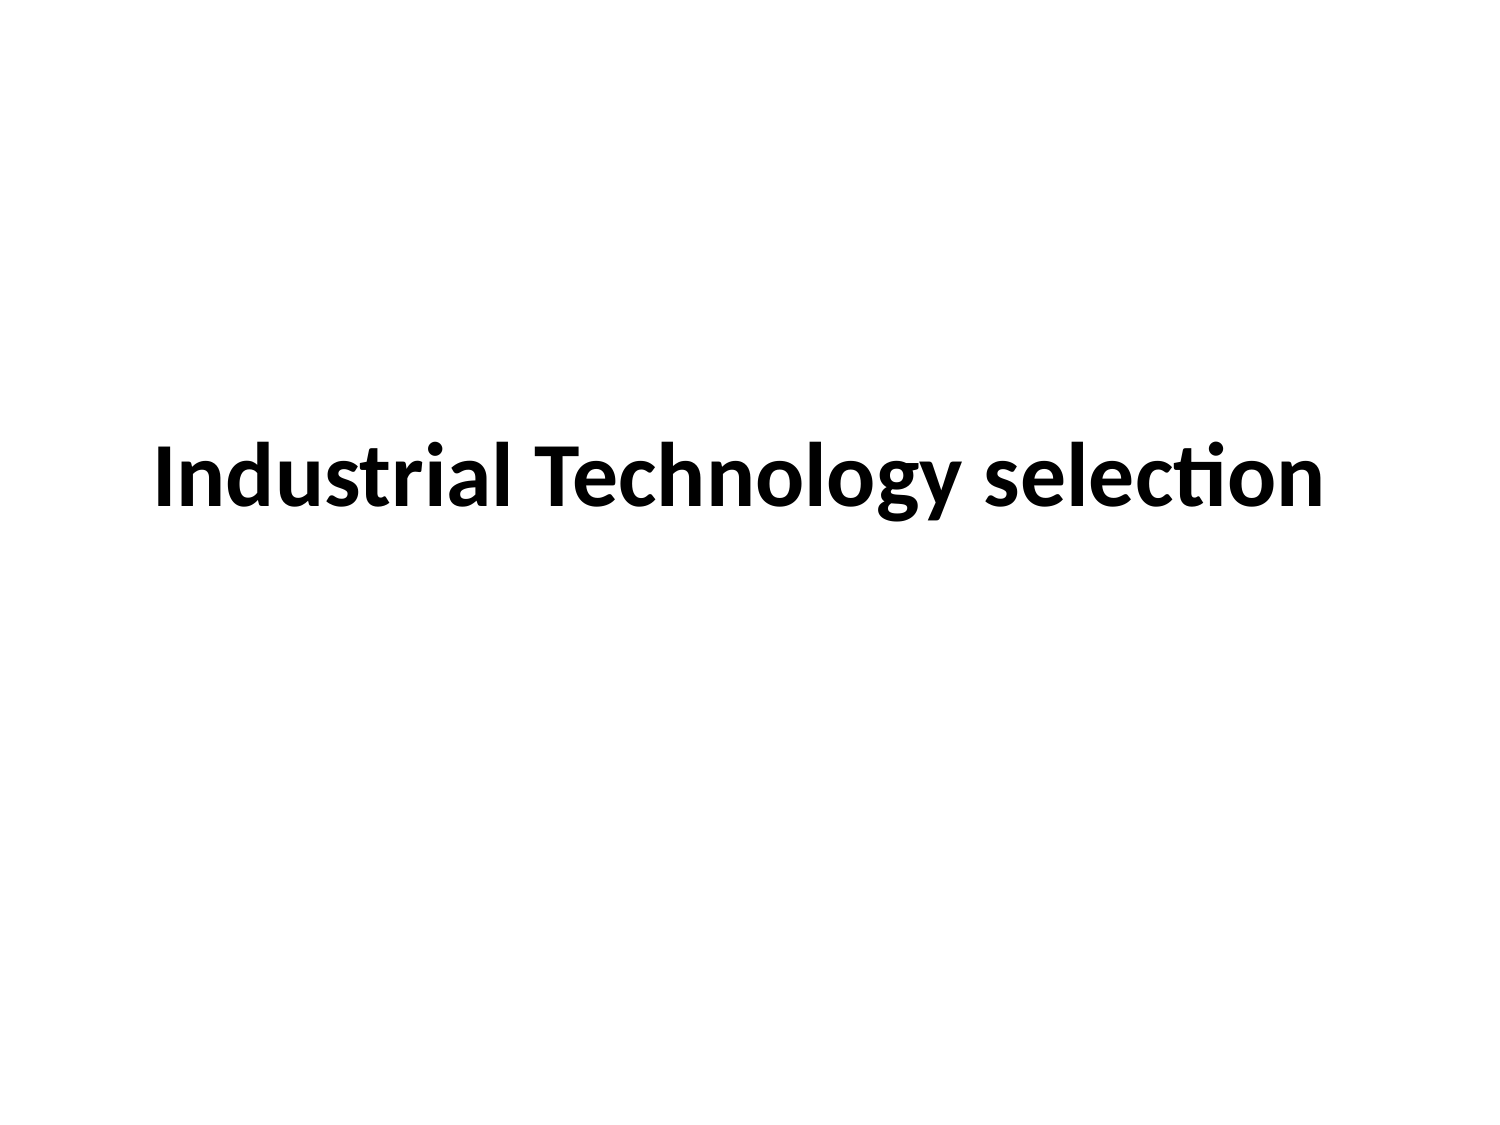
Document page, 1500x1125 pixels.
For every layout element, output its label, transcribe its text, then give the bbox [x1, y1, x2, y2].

title Industrial Technology selection [112, 349, 1388, 591]
